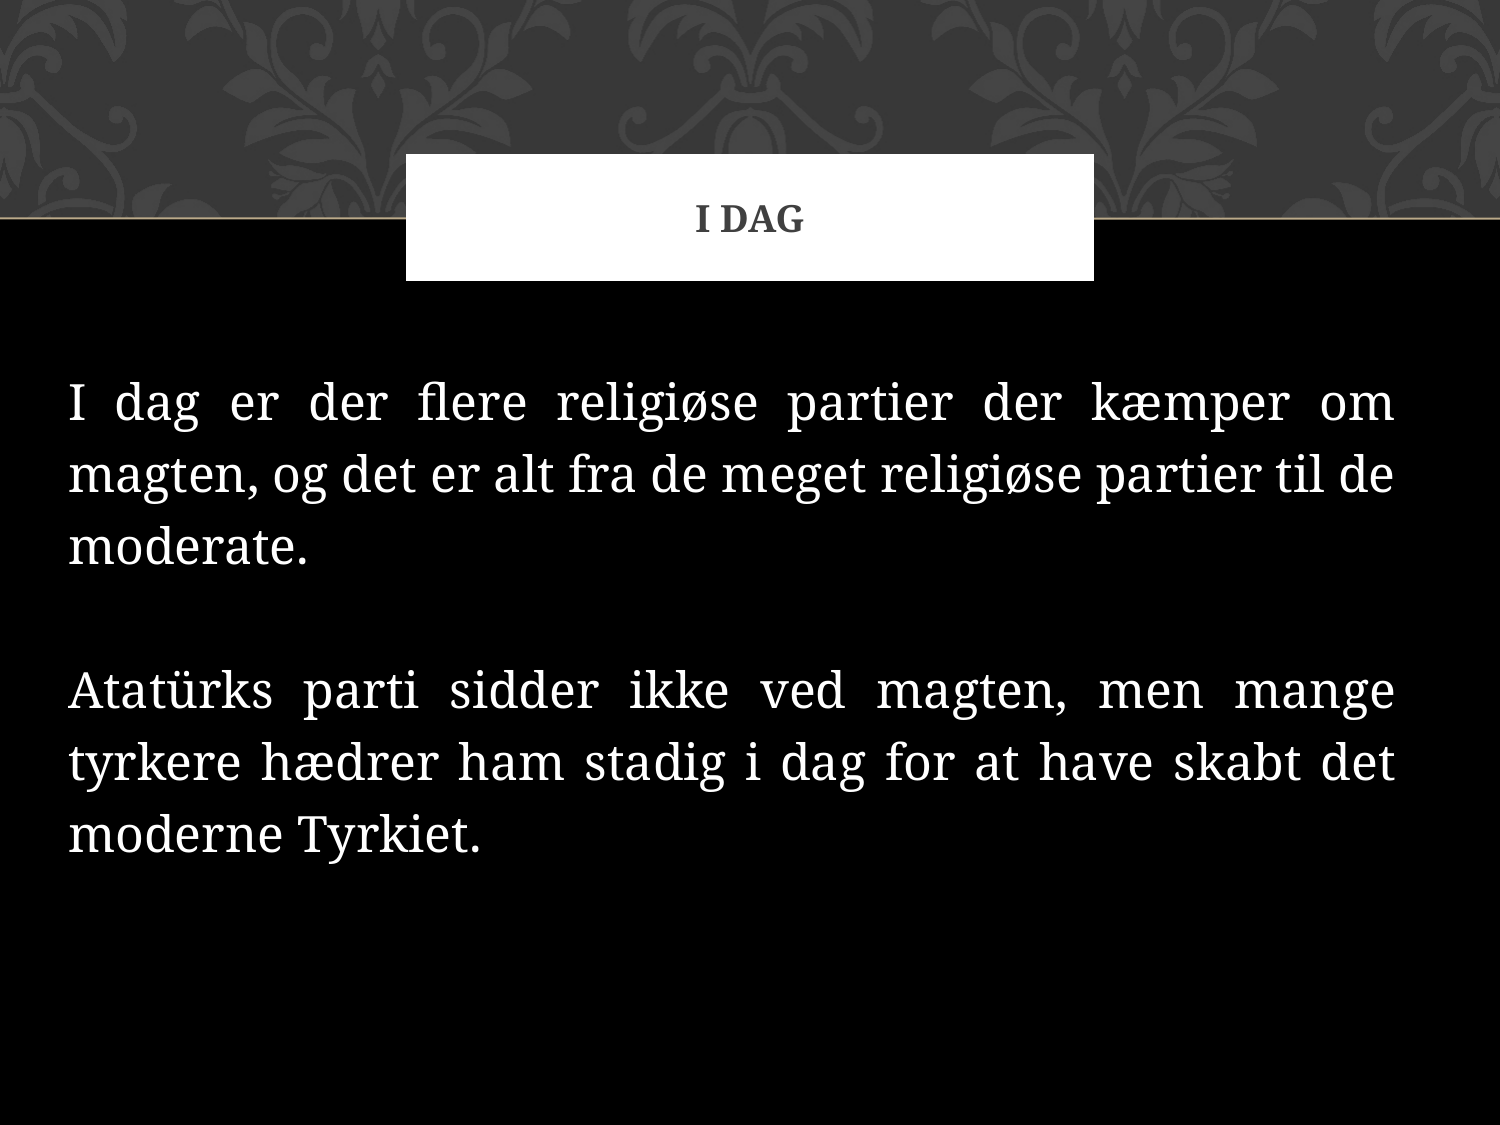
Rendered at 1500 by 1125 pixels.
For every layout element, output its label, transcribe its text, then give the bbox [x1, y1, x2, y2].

title I dag [406, 154, 1094, 281]
text_box I dag er der flere religiøse partier der kæmper om magten, og det er alt fra de meget religiøse partier til de moderate. Atatürks parti sidder ikke ved magten, men mange tyrkere hædrer ham stadig i dag for at have skabt det moderne Tyrkiet. [53, 351, 1411, 870]
